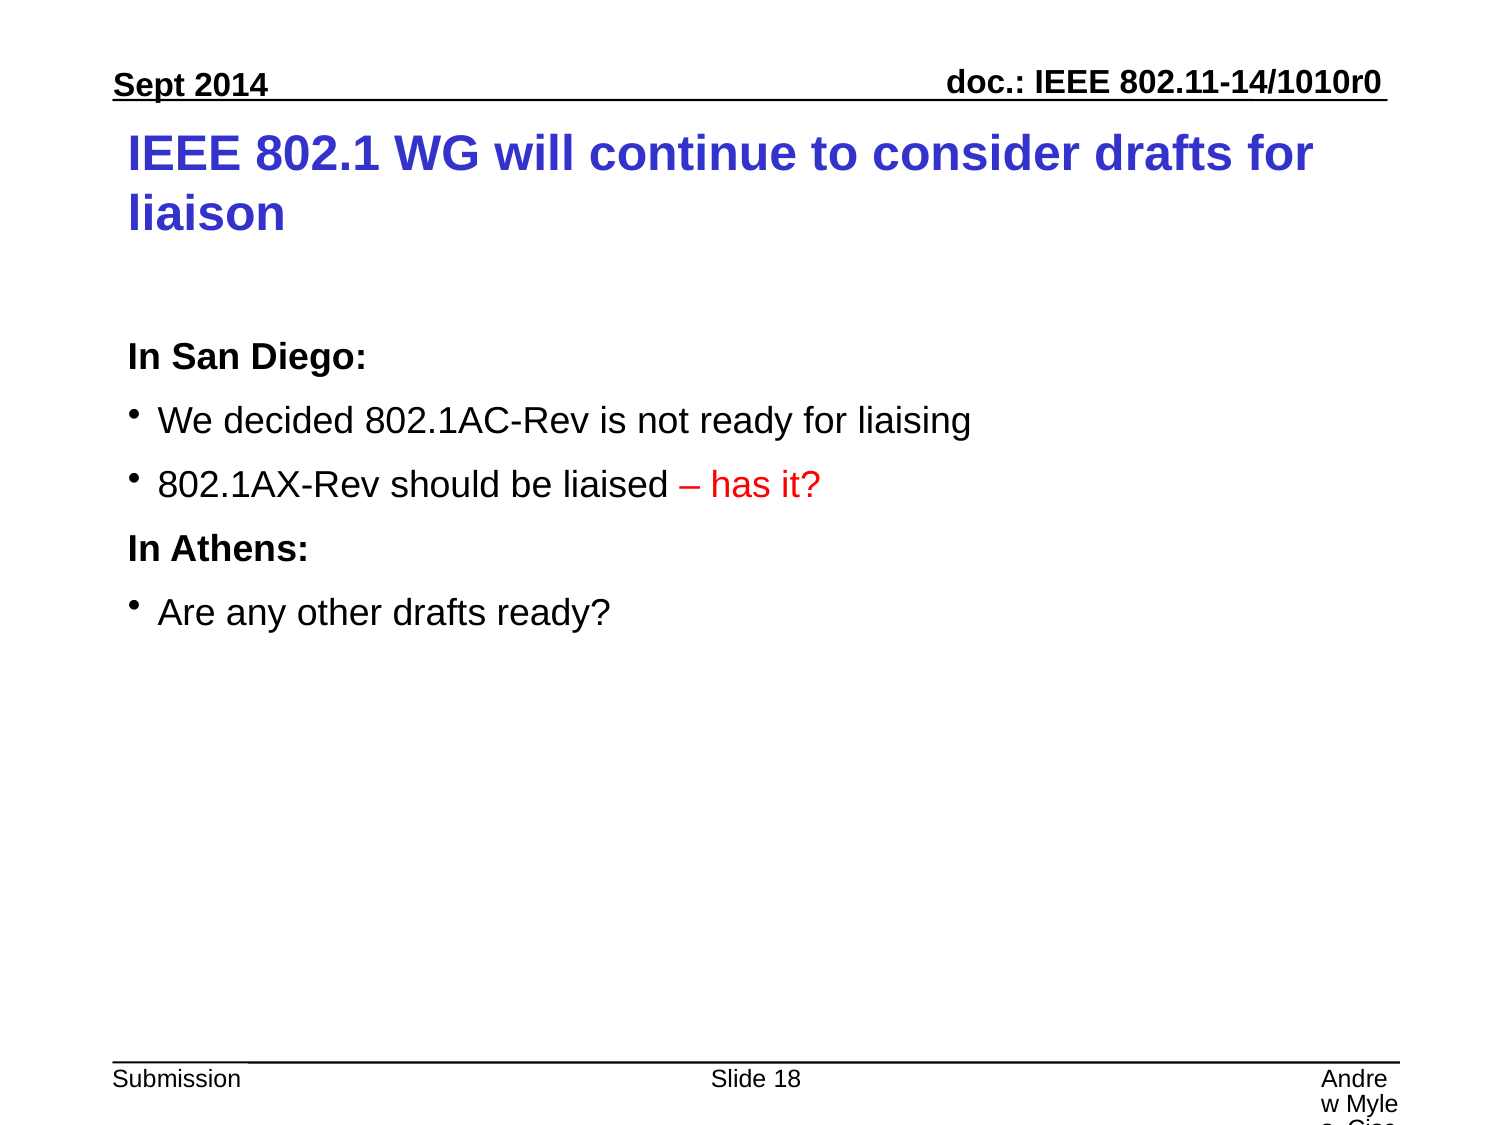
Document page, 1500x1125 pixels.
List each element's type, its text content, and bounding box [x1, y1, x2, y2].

title IEEE 802.1 WG will continue to consider drafts for liaison [112, 112, 1388, 288]
list In San Diego: We decided 802.1AC-Rev is not ready for liaising 802.1AX-Rev should be liaised – has it? In Athens: Are any other drafts ready? [112, 324, 1388, 1000]
footer Andrew Myles, Cisco [1320, 1061, 1402, 1093]
slide_number Slide 18 [709, 1061, 803, 1093]
